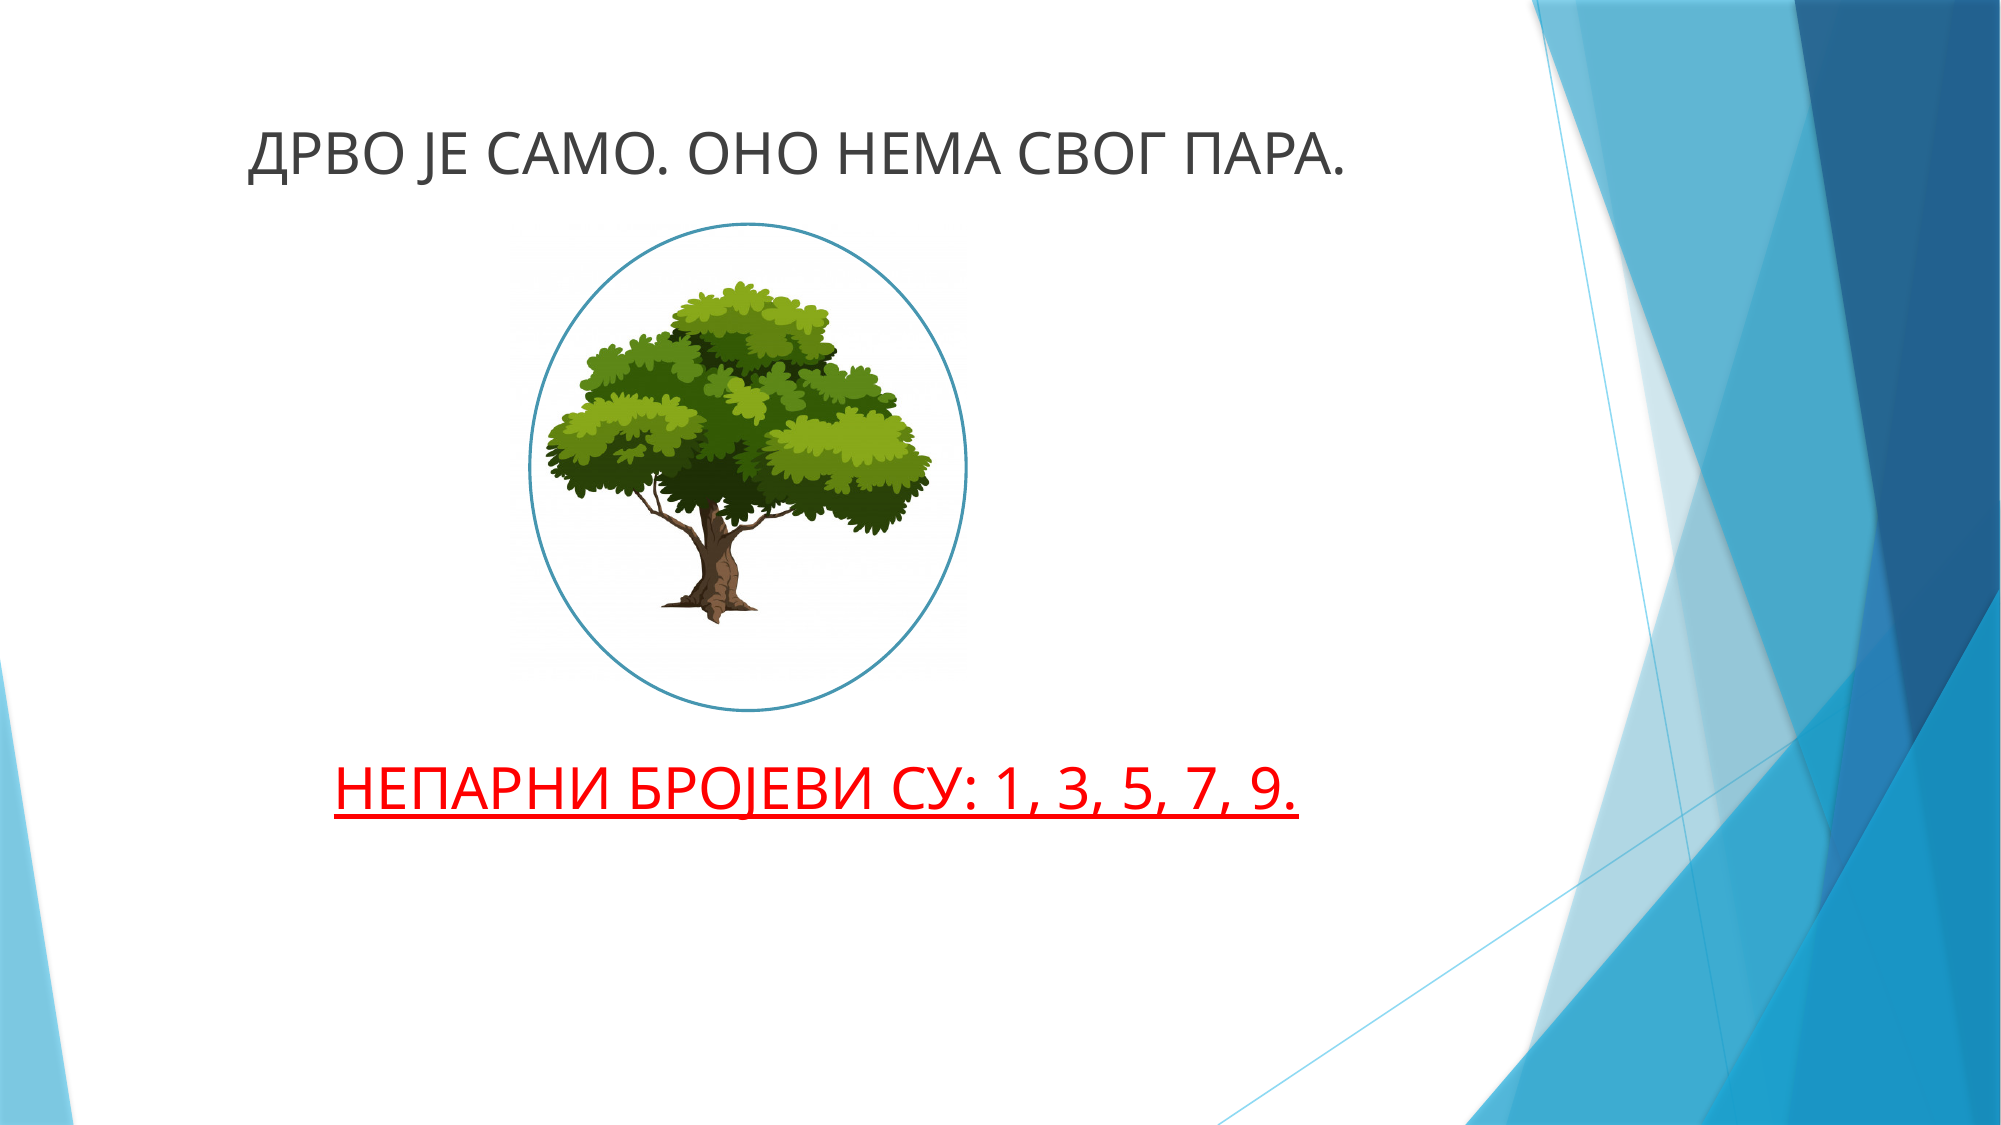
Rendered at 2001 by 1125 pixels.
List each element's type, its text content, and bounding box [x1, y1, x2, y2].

text_box [656, 690, 840, 713]
list ДРВО ЈЕ САМО. ОНО НЕМА СВОГ ПАРА. НЕПАРНИ БРОЈЕВИ СУ: 1, 3, 5, 7, 9. [111, 109, 1522, 991]
picture [509, 223, 967, 681]
